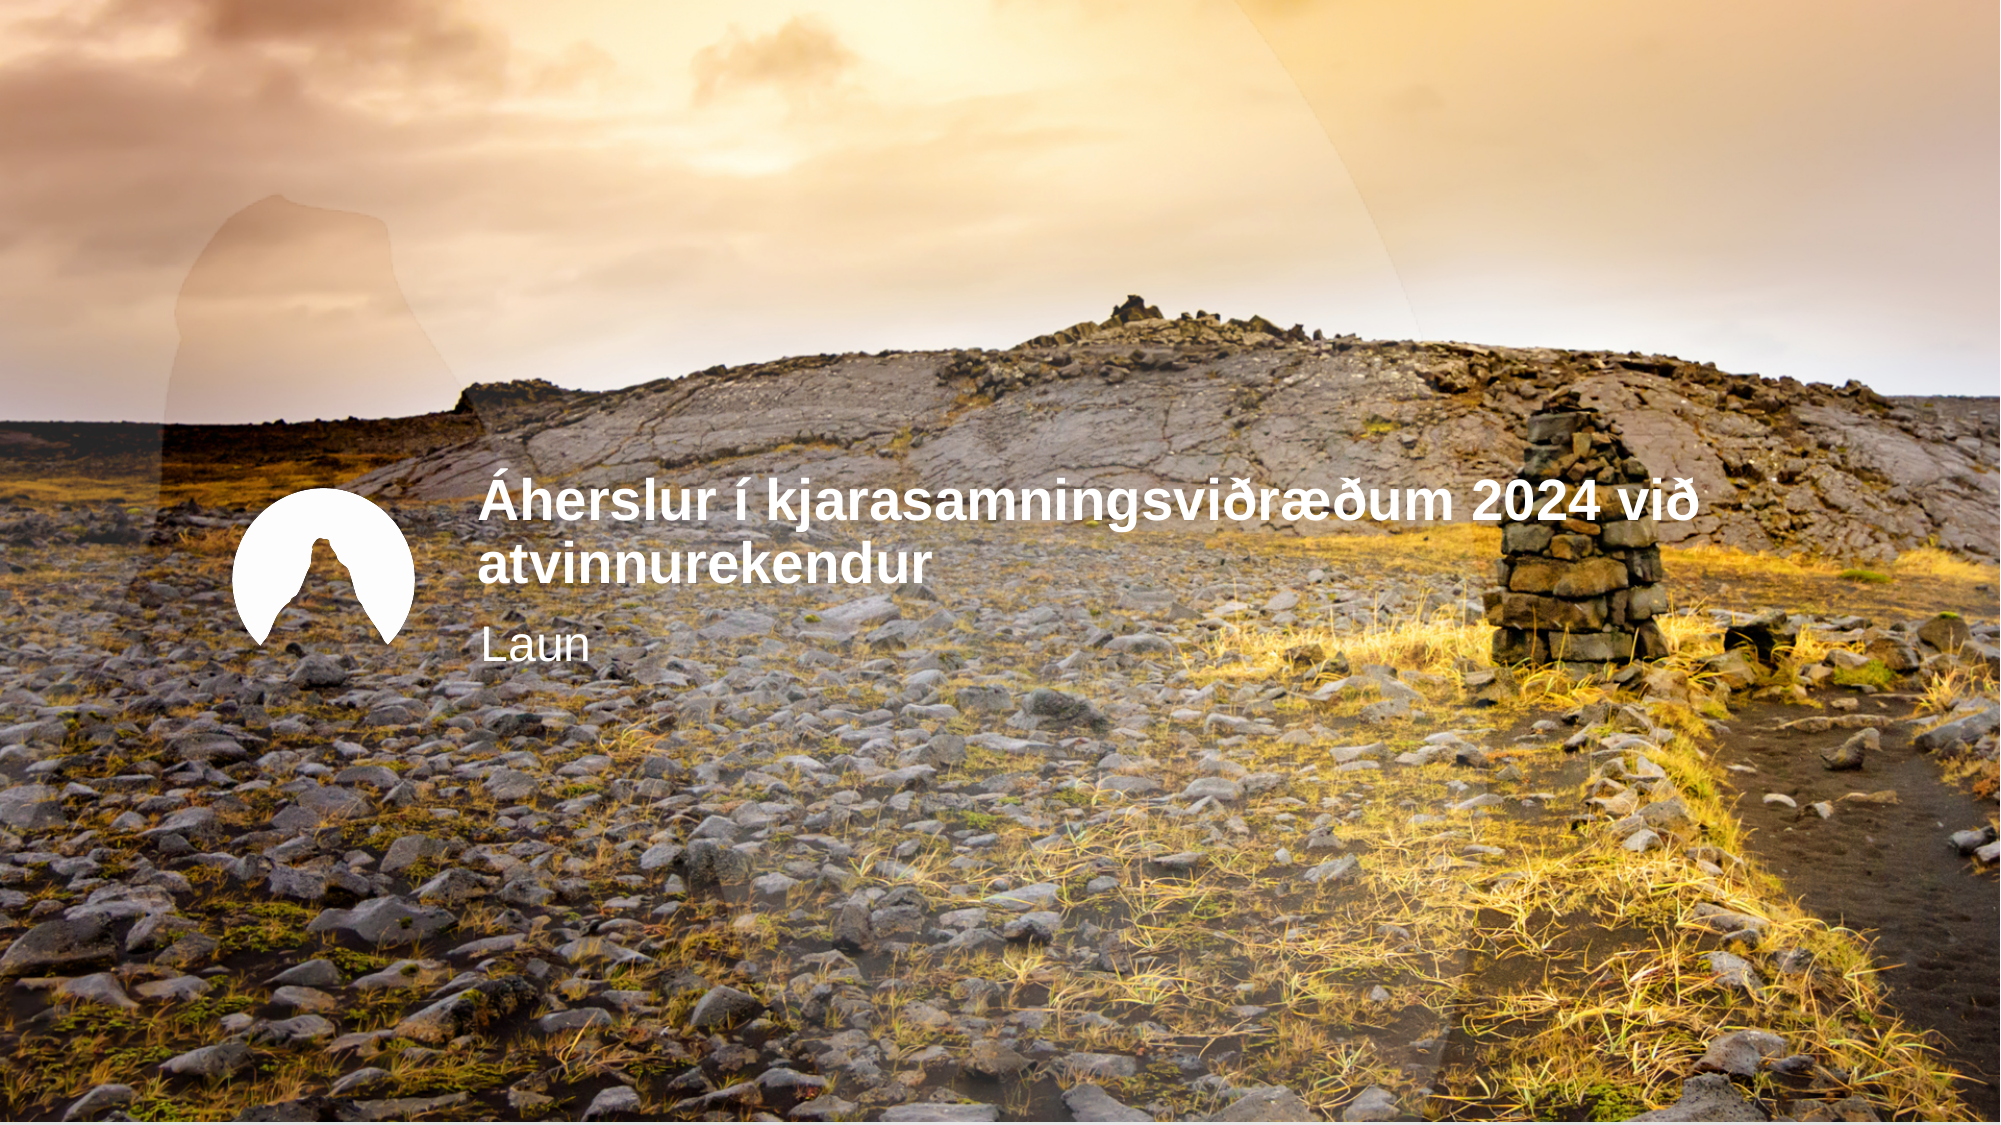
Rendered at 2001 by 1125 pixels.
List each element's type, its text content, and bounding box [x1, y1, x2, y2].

picture [0, 0, 2000, 1122]
title Áherslur í kjarasamningsviðræðum 2024 við atvinnurekendur [465, 237, 1768, 608]
subtitle Laun [465, 611, 1768, 991]
